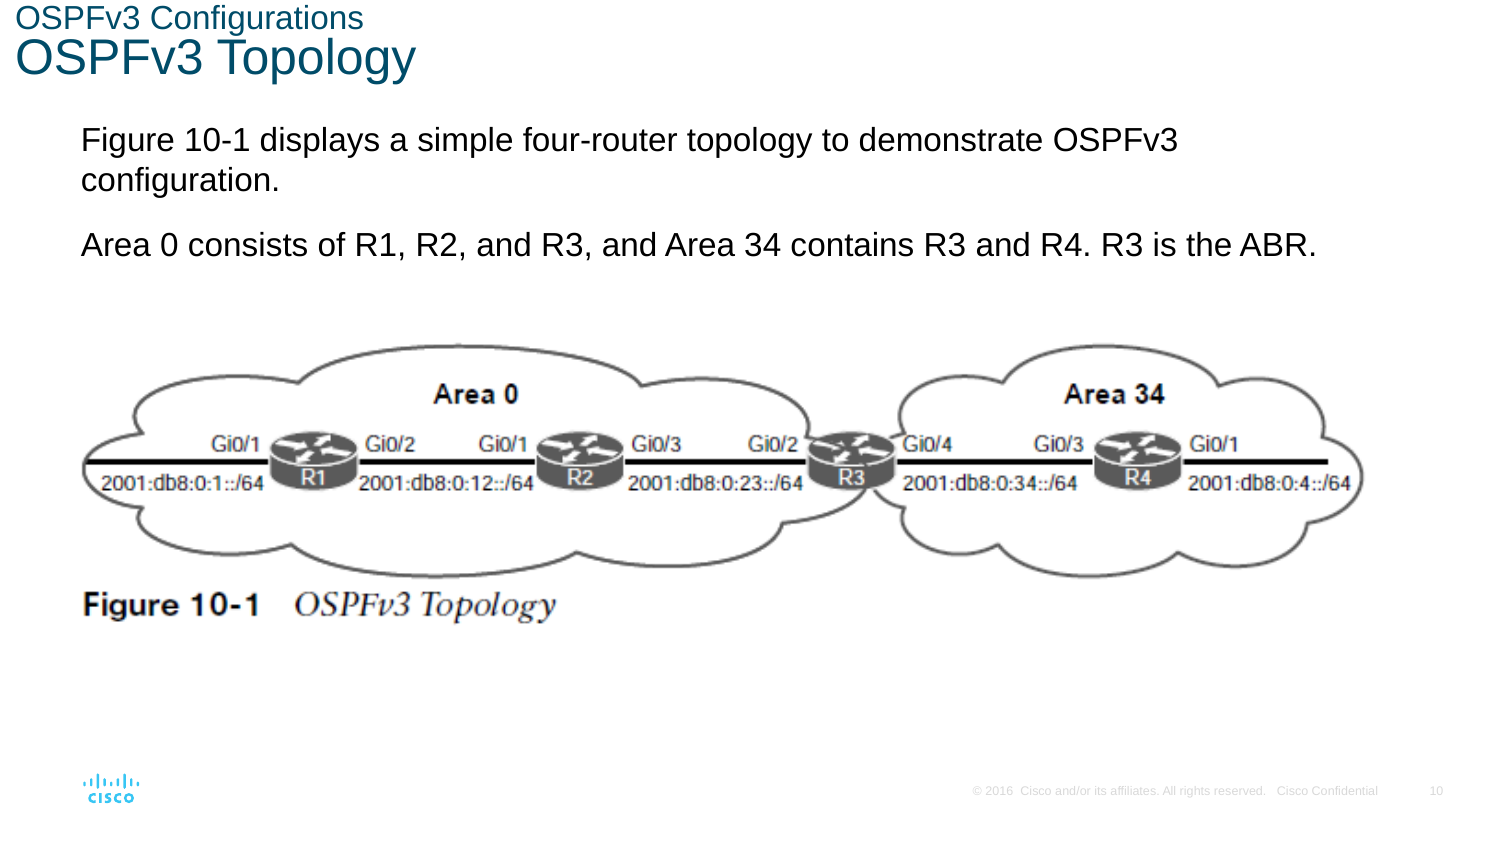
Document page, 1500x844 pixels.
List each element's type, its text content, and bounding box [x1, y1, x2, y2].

title OSPFv3 Configurations OSPFv3 Topology [0, 0, 1369, 89]
picture [66, 336, 1369, 631]
list Figure 10-1 displays a simple four-router topology to demonstrate OSPFv3 configuration. Area 0 consists of R1, R2, and R3, and Area 34 contains R3 and R4. R3 is the ABR. [65, 110, 1398, 293]
